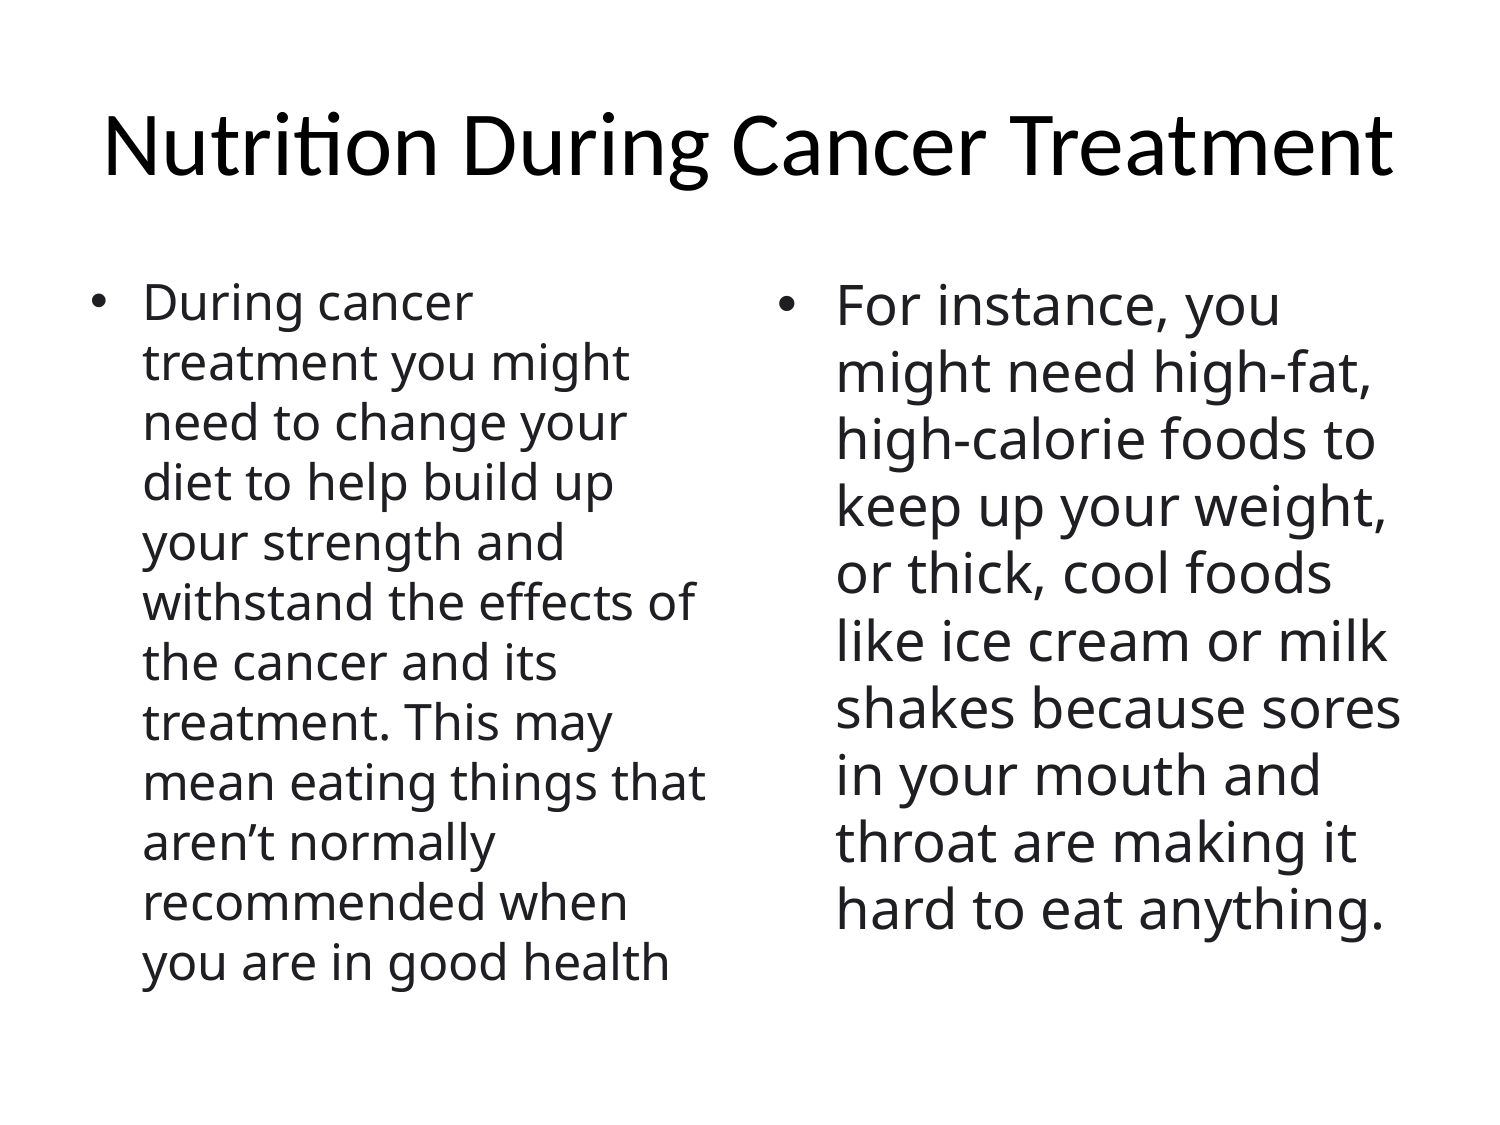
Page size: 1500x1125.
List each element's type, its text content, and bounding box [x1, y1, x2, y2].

title Nutrition During Cancer Treatment [75, 45, 1425, 233]
list During cancer treatment you might need to change your diet to help build up your strength and withstand the effects of the cancer and its treatment. This may mean eating things that aren’t normally recommended when you are in good health [75, 262, 738, 1005]
list For instance, you might need high-fat, high-calorie foods to keep up your weight, or thick, cool foods like ice cream or milk shakes because sores in your mouth and throat are making it hard to eat anything. [762, 262, 1425, 1005]
